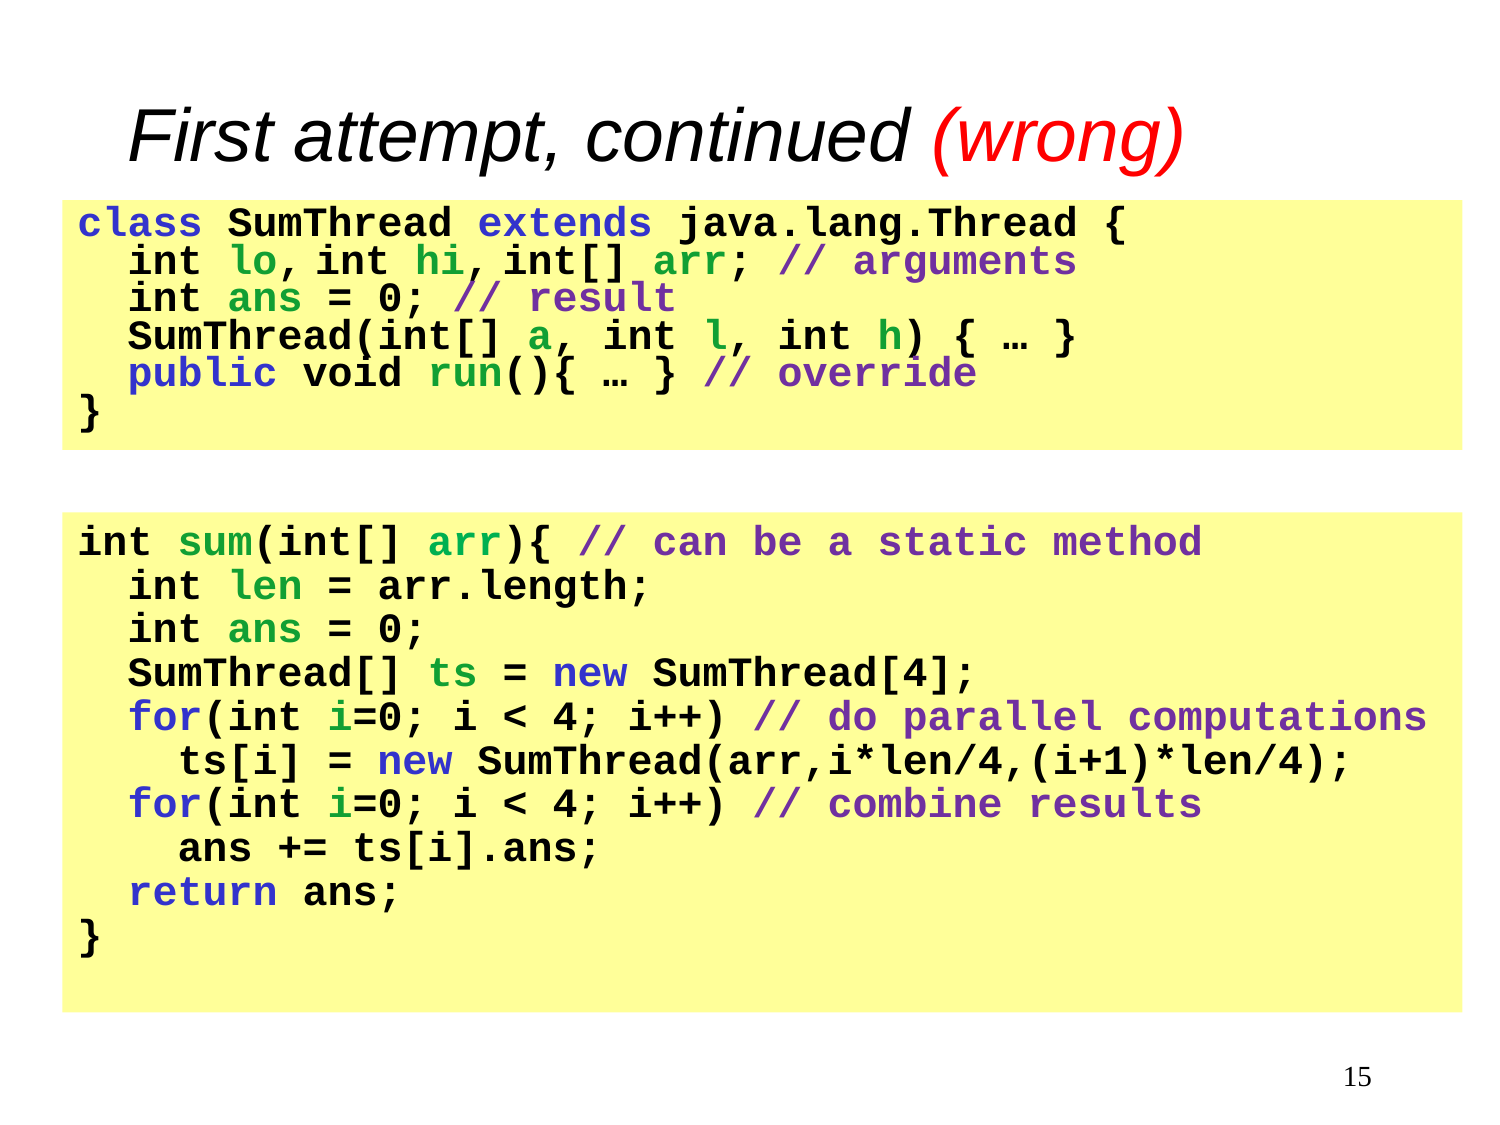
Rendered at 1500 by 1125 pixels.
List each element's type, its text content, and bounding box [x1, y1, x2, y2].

text_box class SumThread extends java.lang.Thread { int lo, int hi, int[] arr; // arguments int ans = 0; // result SumThread(int[] a, int l, int h) { … } public void run(){ … } // override } [62, 200, 1463, 450]
text_box int sum(int[] arr){ // can be a static method int len = arr.length; int ans = 0; SumThread[] ts = new SumThread[4]; for(int i=0; i < 4; i++) // do parallel computations ts[i] = new SumThread(arr,i*len/4,(i+1)*len/4); for(int i=0; i < 4; i++) // combine results ans += ts[i].ans; return ans; } [62, 512, 1463, 1013]
title First attempt, continued (wrong) [112, 37, 1388, 200]
slide_number 15 [1074, 1049, 1388, 1125]
